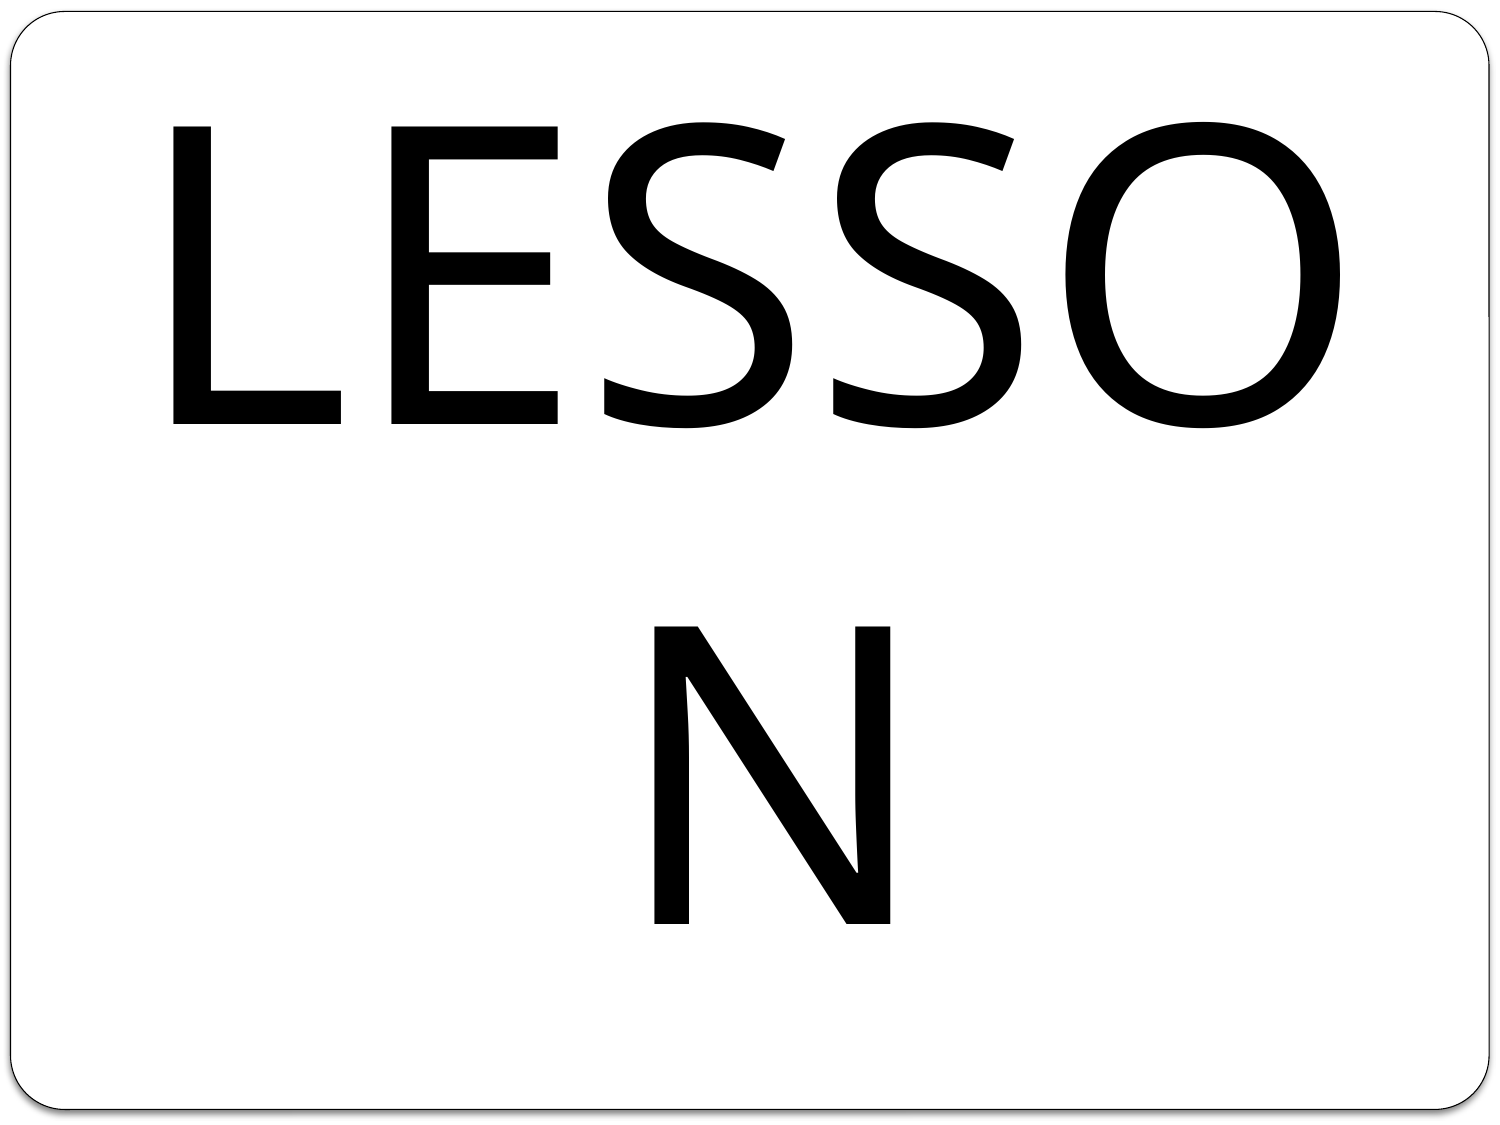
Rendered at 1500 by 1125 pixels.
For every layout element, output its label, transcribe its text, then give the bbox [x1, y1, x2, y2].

list LESSON 2 [0, 0, 1500, 1125]
